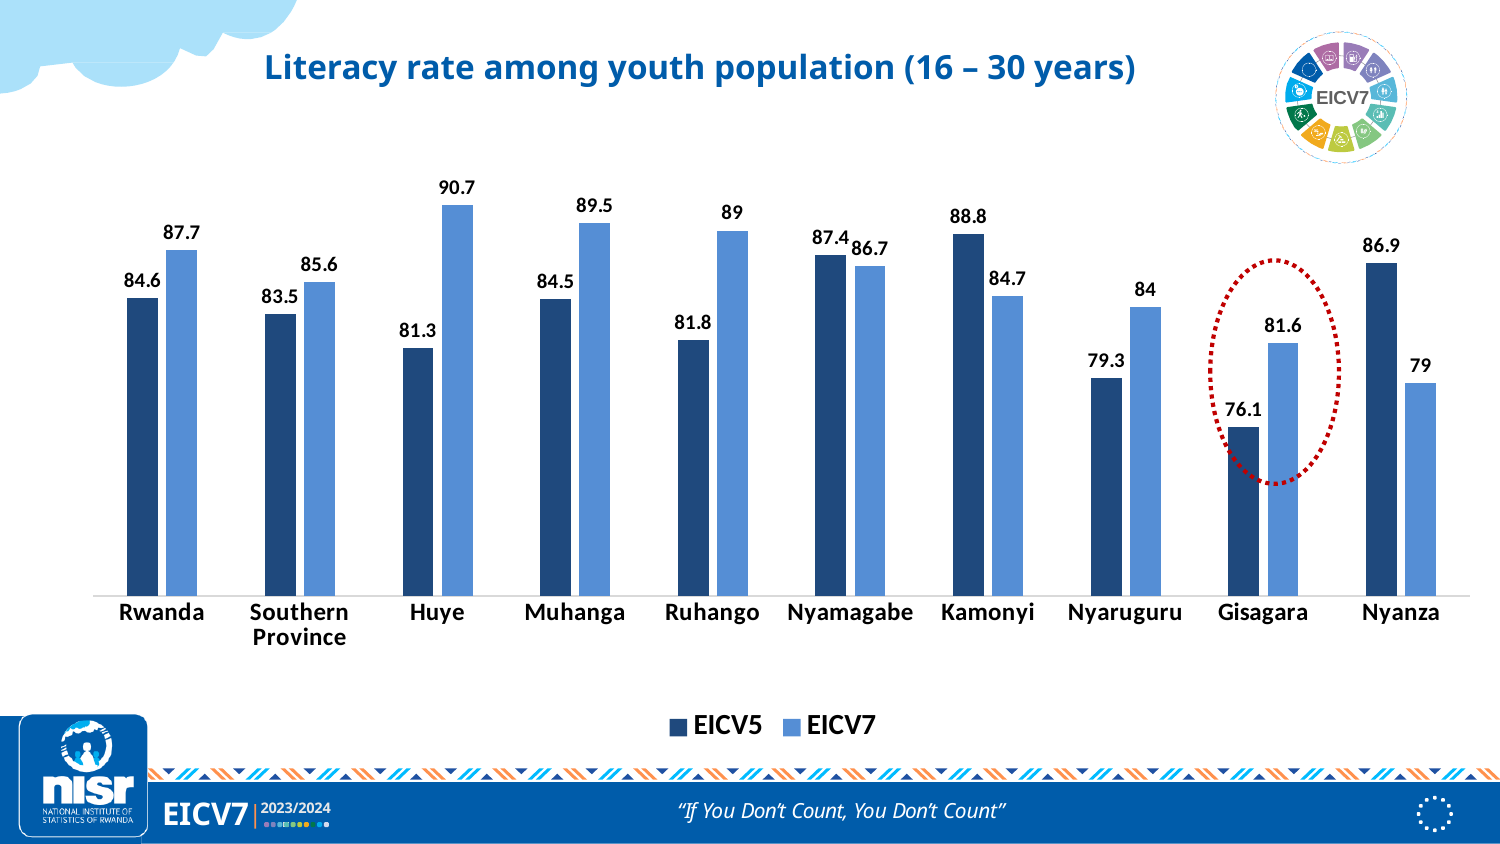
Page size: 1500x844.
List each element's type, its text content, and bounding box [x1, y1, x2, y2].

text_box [0, 713, 1500, 844]
title Literacy rate among youth population (16 – 30 years) [127, 45, 1269, 87]
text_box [1277, 112, 1285, 131]
text_box [0, 0, 297, 94]
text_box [1275, 31, 1408, 137]
chart [74, 138, 1473, 749]
